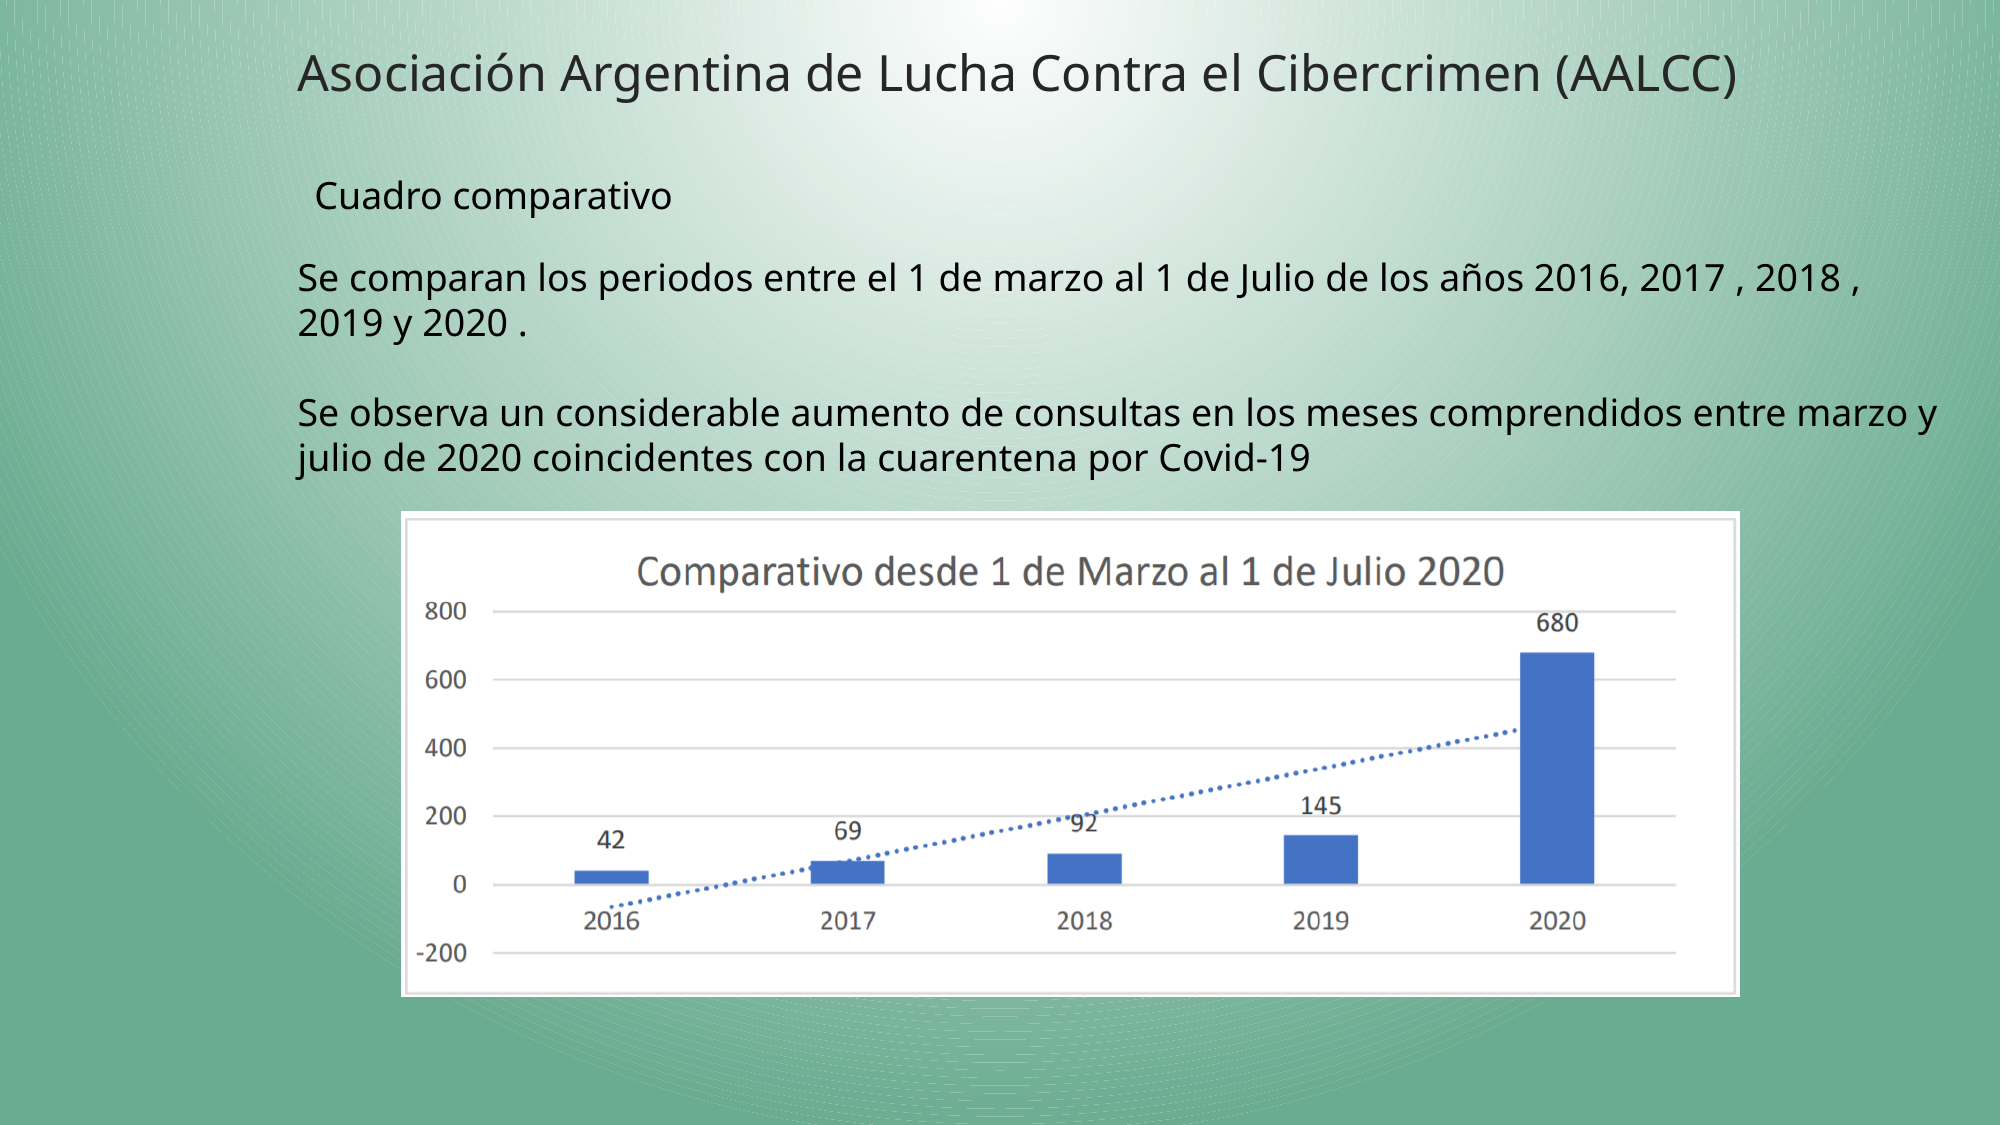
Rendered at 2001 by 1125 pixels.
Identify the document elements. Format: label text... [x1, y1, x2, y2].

text_box Cuadro comparativo [299, 164, 689, 225]
picture [400, 510, 1740, 997]
title Asociación Argentina de Lucha Contra el Cibercrimen (AALCC) [282, 33, 1885, 165]
text_box Se comparan los periodos entre el 1 de marzo al 1 de Julio de los años 2016, 2017 , 2018 , 2019 y 2020 . Se observa un considerable aumento de consultas en los meses comprendidos entre marzo y julio de 2020 coincidentes con la cuarentena por Covid-19 [282, 247, 1969, 487]
